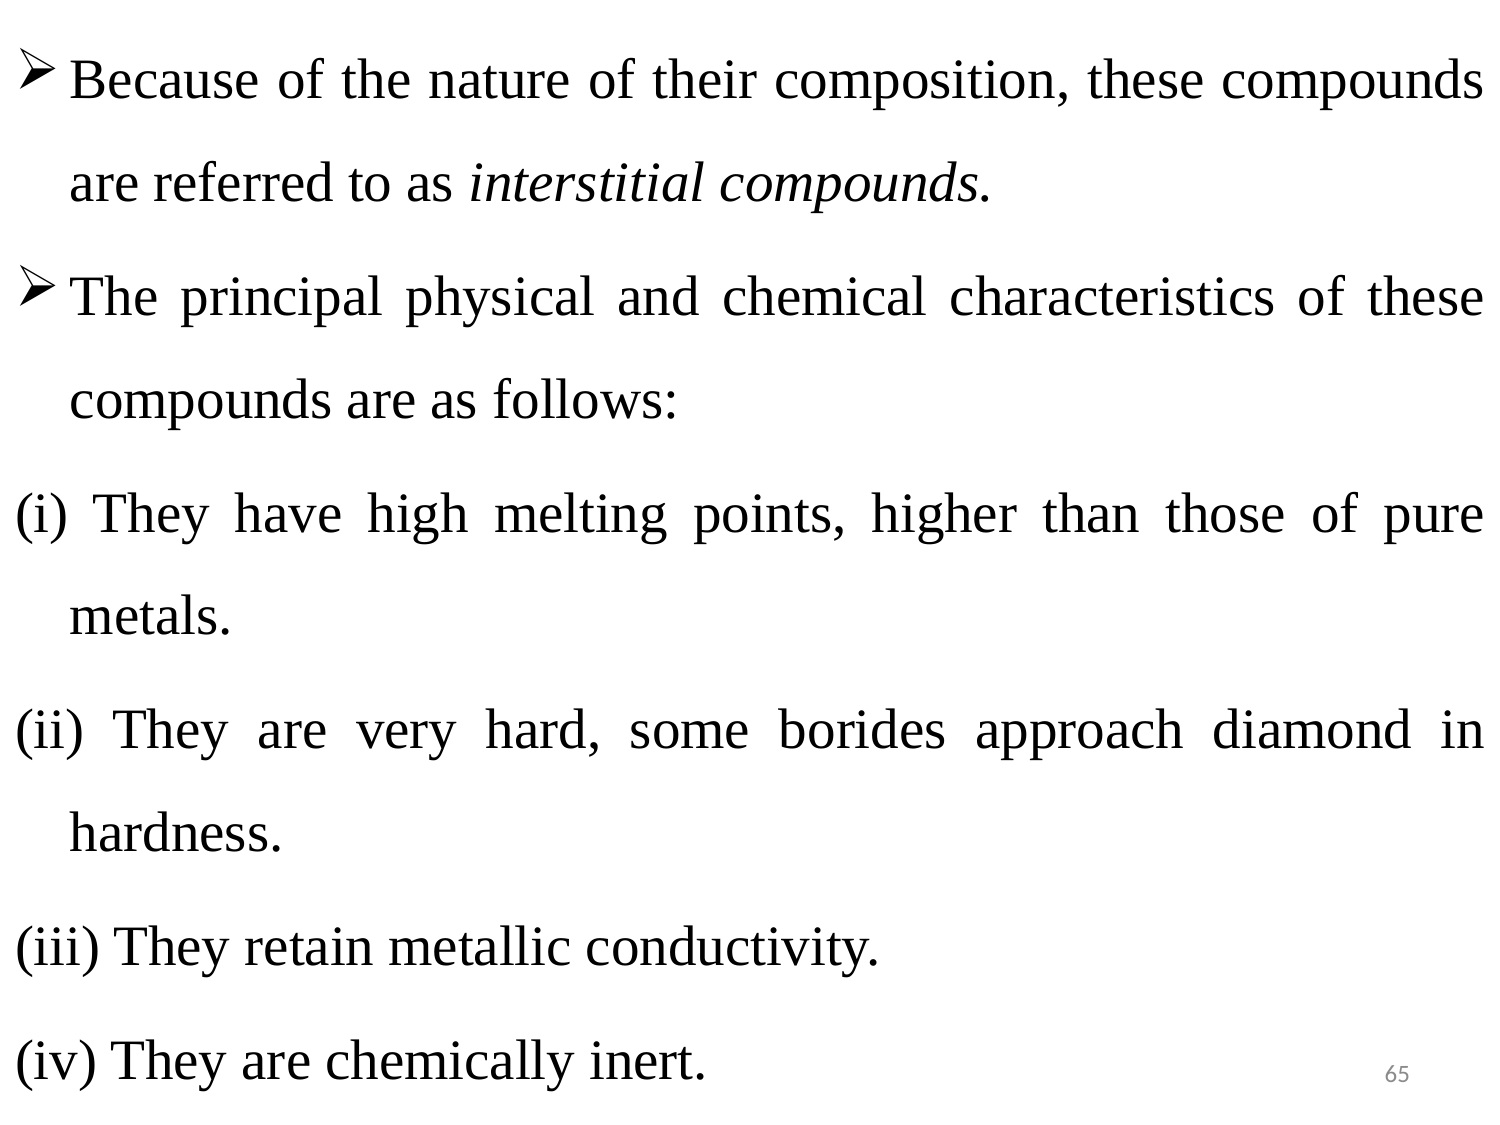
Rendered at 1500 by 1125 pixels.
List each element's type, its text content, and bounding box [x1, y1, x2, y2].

slide_number 65 [1074, 1042, 1425, 1103]
list Because of the nature of their composition, these compounds are referred to as interstitial compounds. The principal physical and chemical characteristics of these compounds are as follows: (i) They have high melting points, higher than those of pure metals. (ii) They are very hard, some borides approach diamond in hardness. (iii) They retain metallic conductivity. (iv) They are chemically inert. [0, 0, 1500, 1100]
